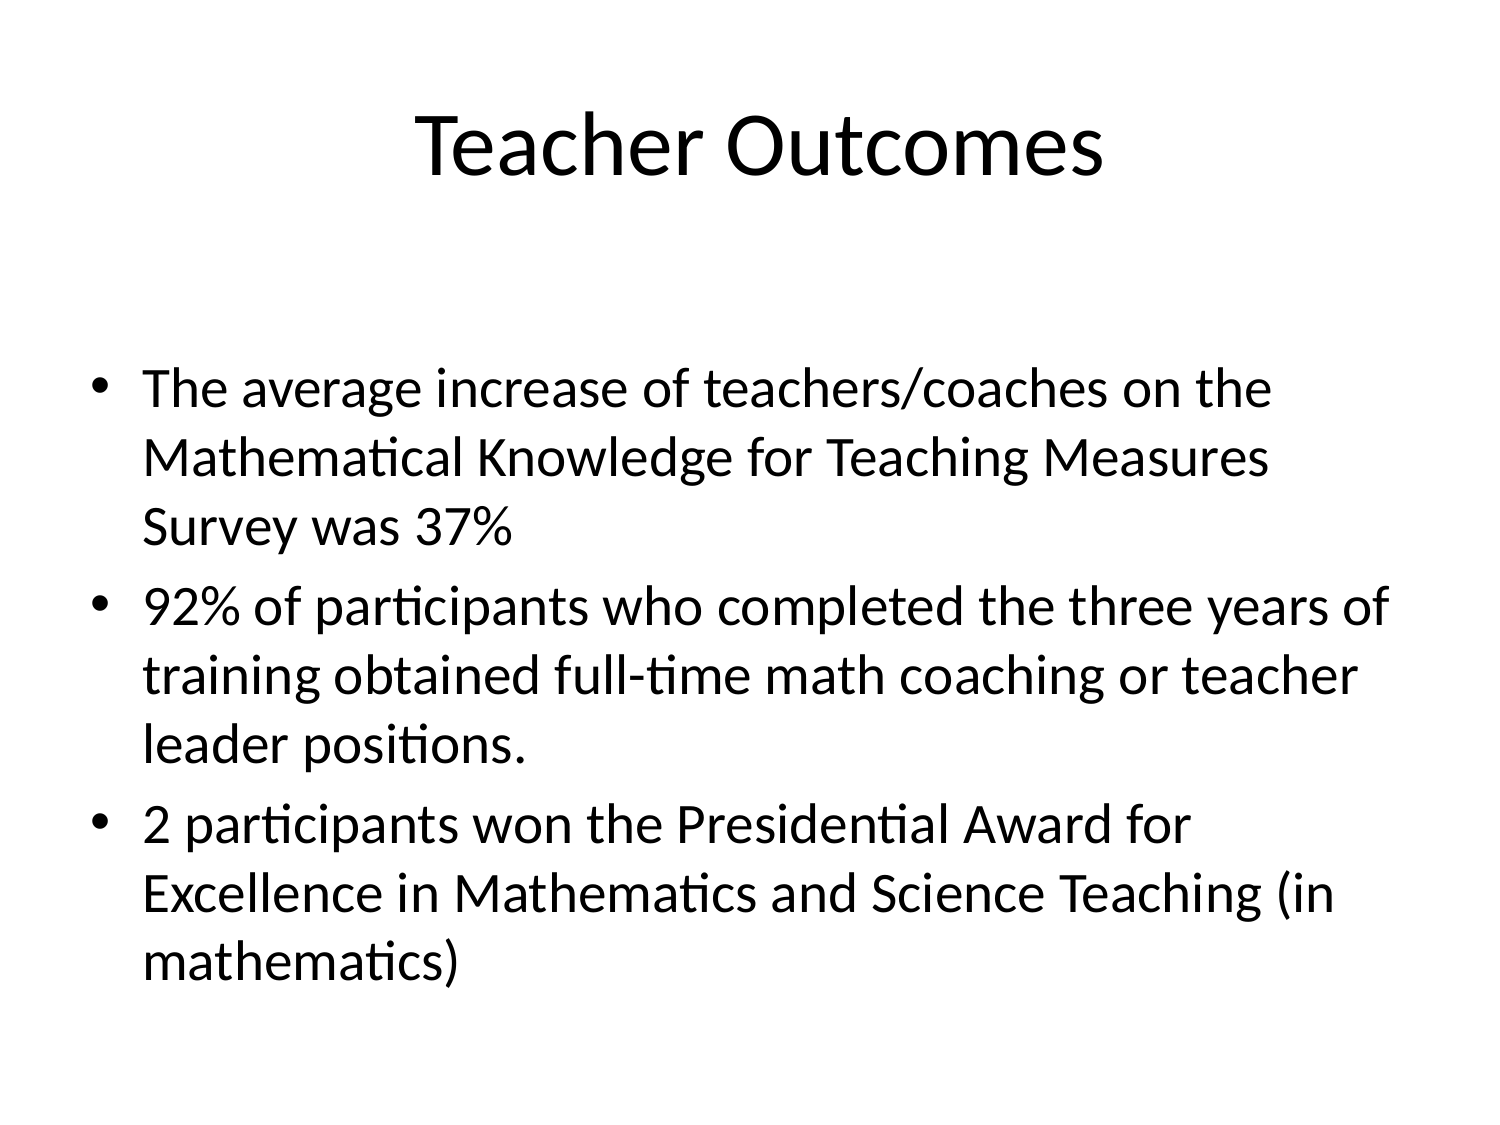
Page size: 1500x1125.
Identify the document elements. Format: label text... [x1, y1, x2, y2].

title Teacher Outcomes [75, 45, 1425, 233]
list The average increase of teachers/coaches on the Mathematical Knowledge for Teaching Measures Survey was 37% 92% of participants who completed the three years of training obtained full-time math coaching or teacher leader positions. 2 participants won the Presidential Award for Excellence in Mathematics and Science Teaching (in mathematics) [75, 262, 1425, 1005]
